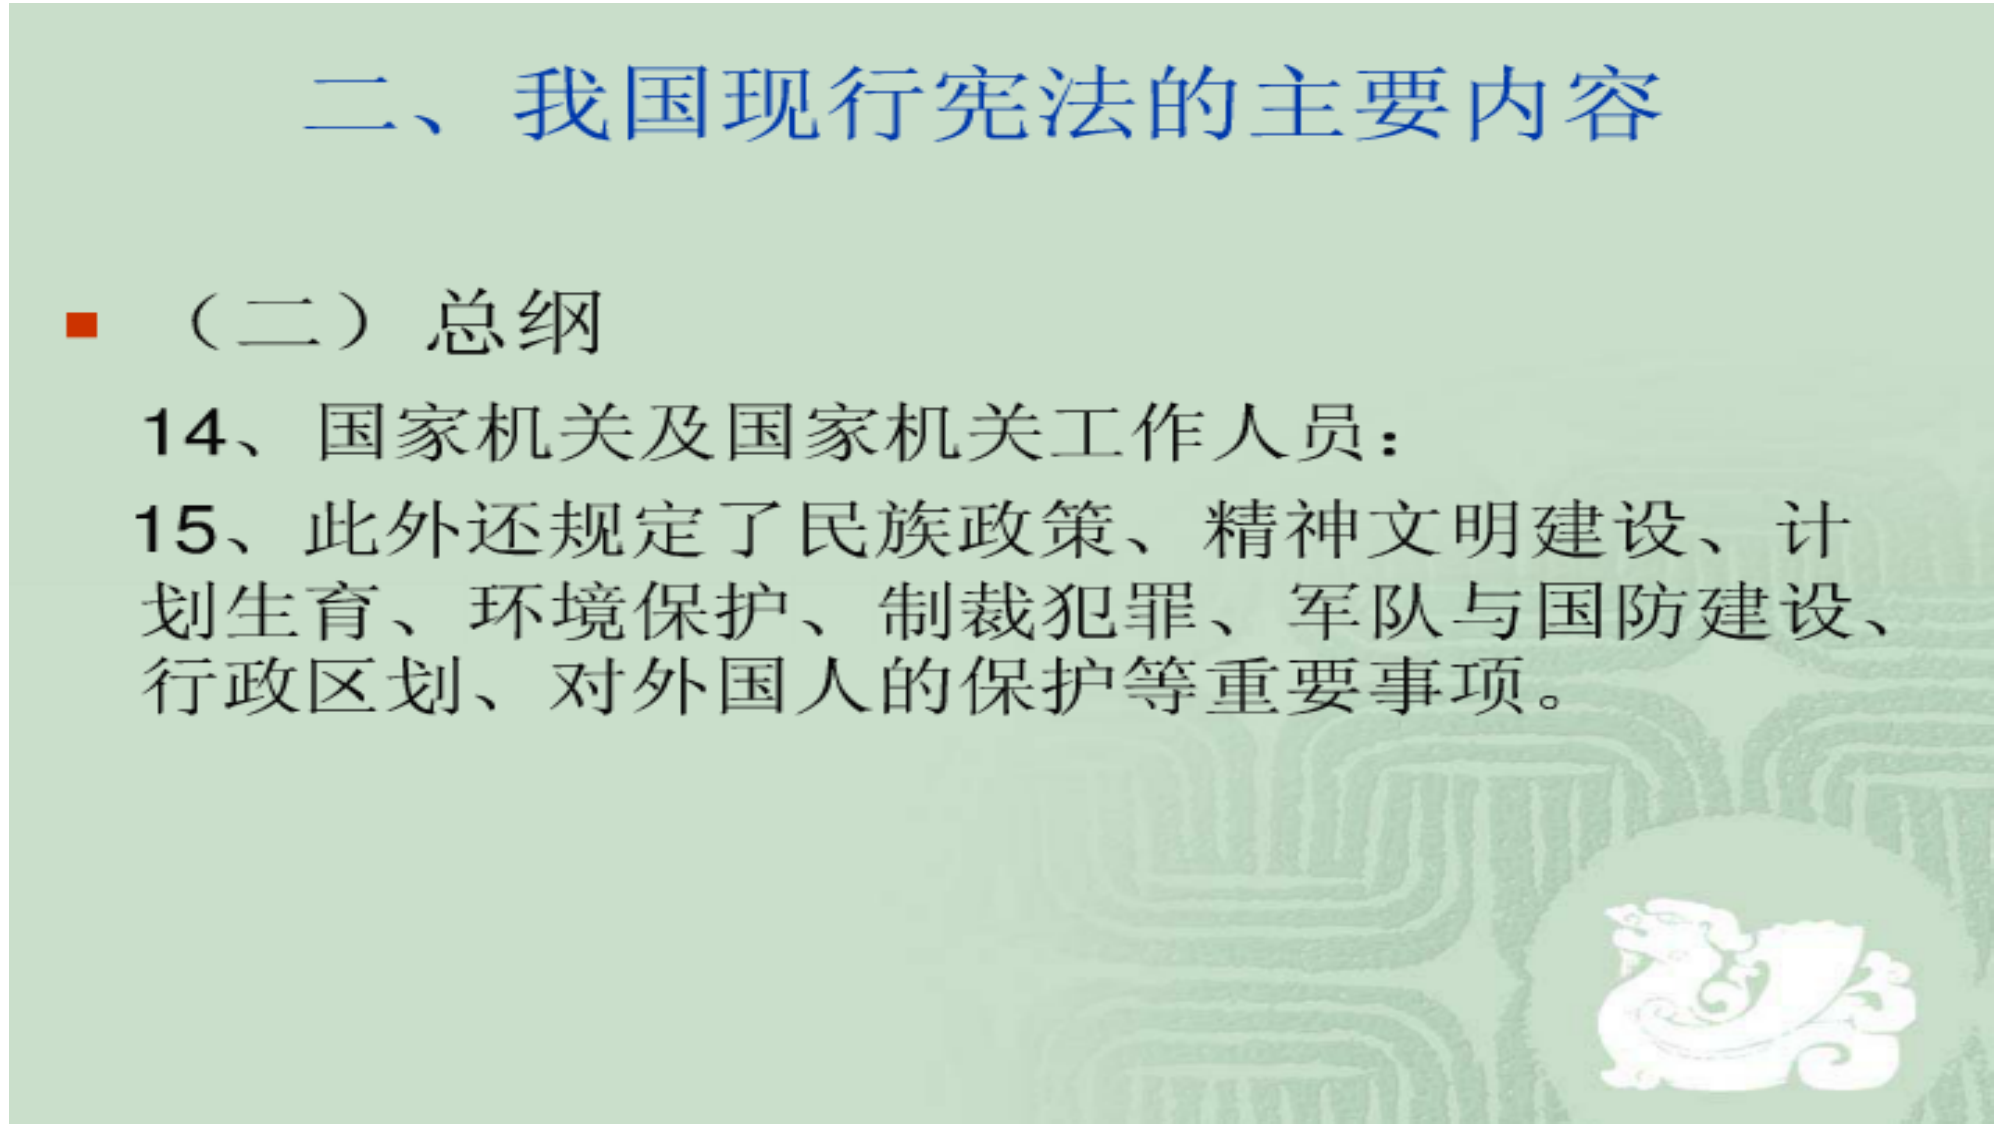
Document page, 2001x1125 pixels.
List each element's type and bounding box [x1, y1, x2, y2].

list [9, 3, 1995, 1124]
